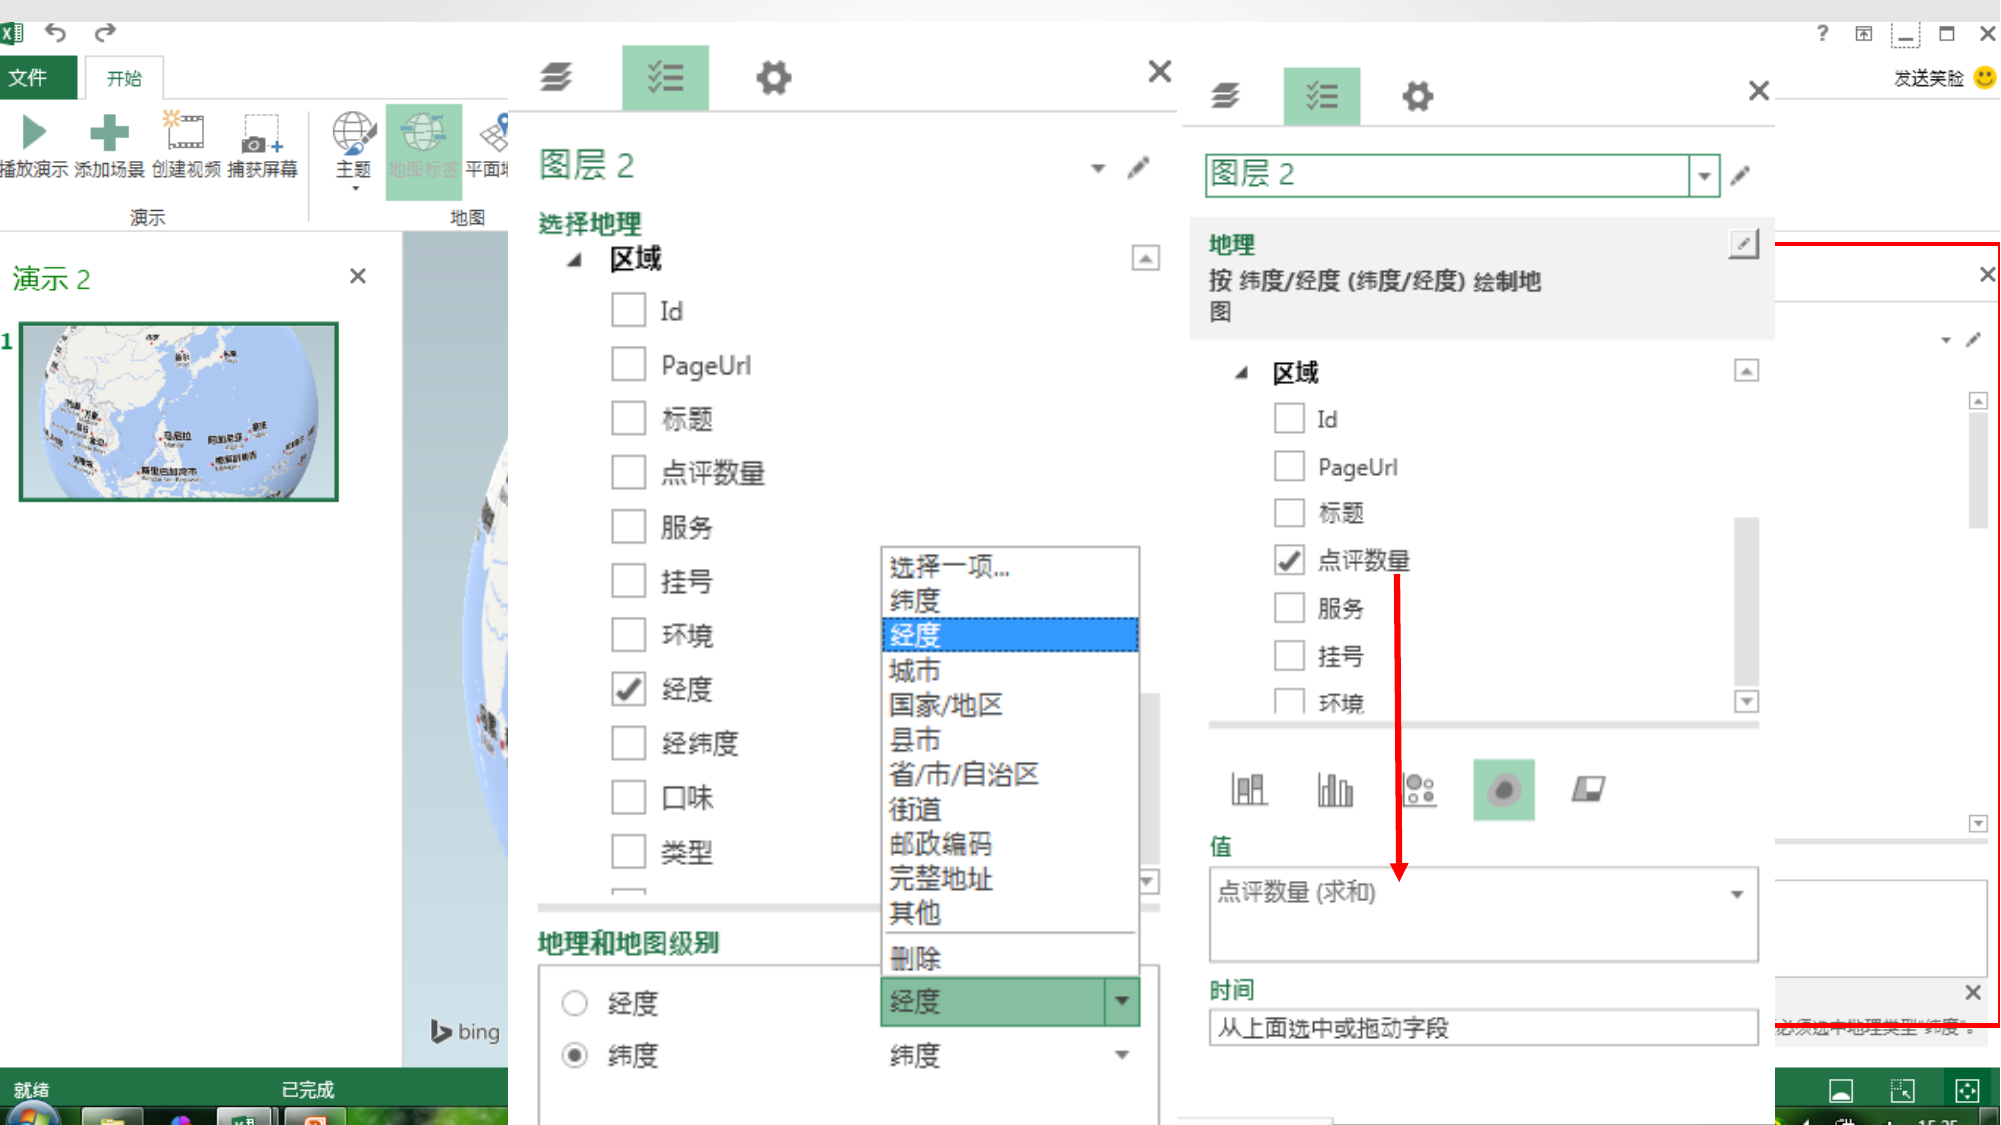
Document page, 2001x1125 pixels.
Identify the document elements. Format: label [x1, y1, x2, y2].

picture [0, 0, 2000, 1125]
text_box [1396, 573, 1400, 883]
